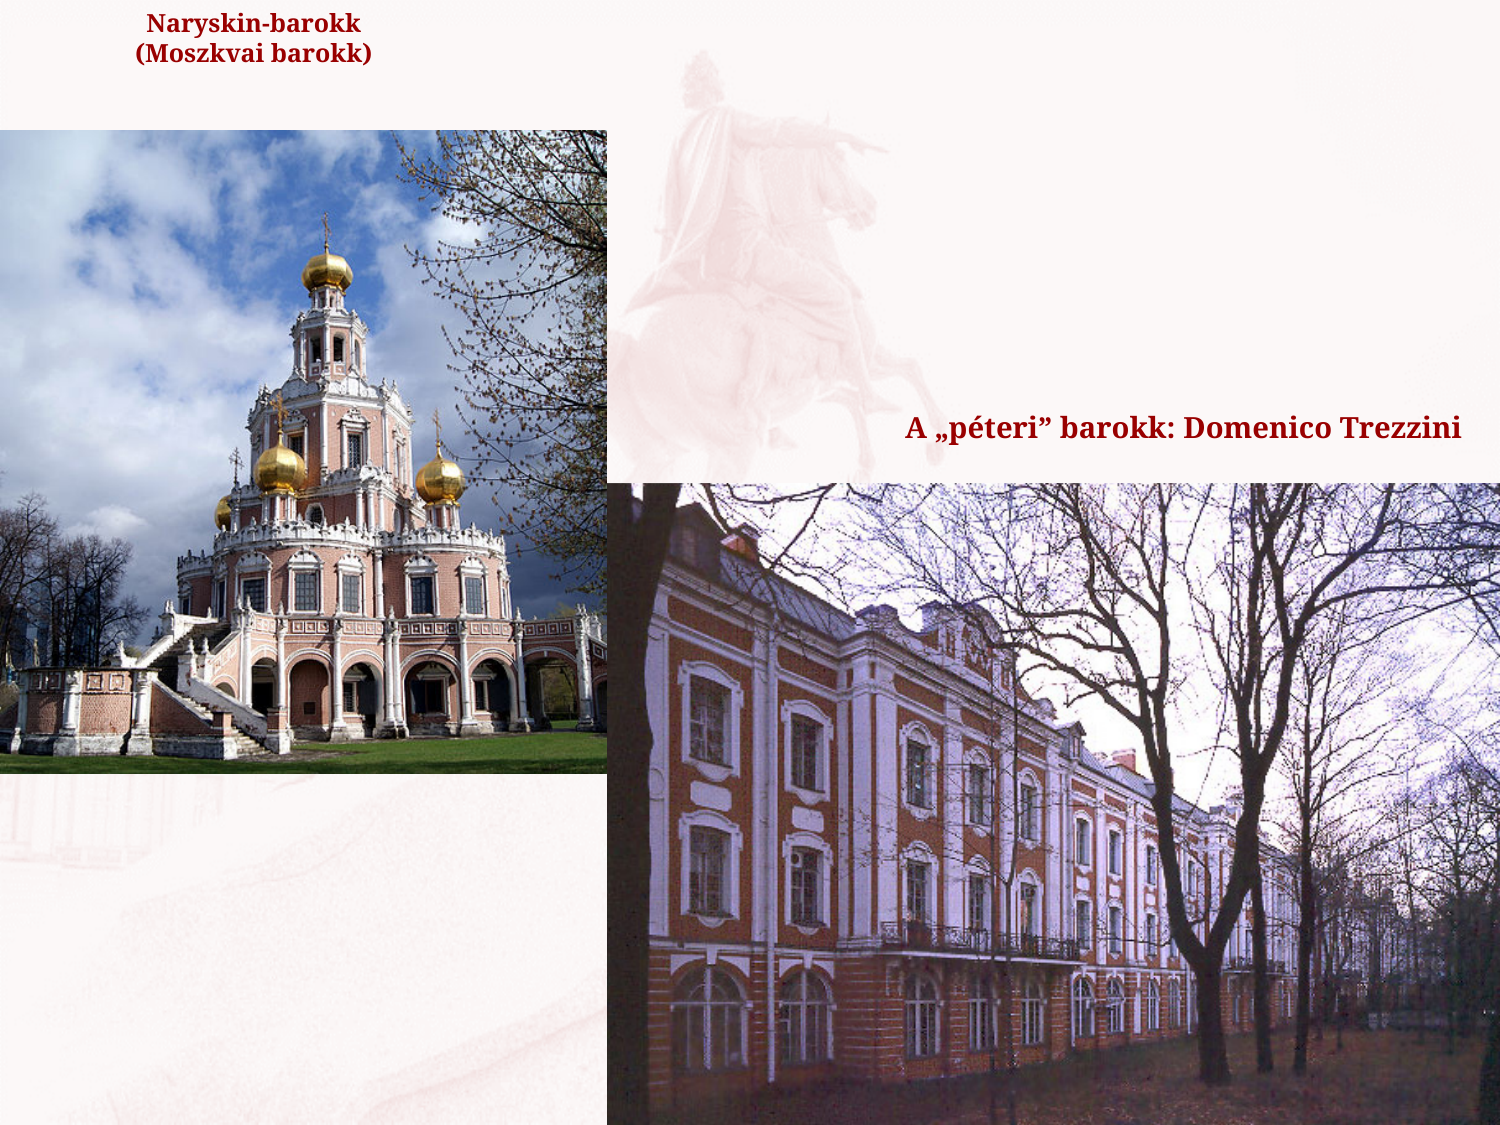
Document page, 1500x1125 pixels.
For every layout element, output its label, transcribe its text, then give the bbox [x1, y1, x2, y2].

picture [0, 129, 1500, 1125]
text_box Naryskin-barokk (Moszkvai barokk) [0, 0, 508, 75]
text_box A „péteri” barokk: Domenico Trezzini [867, 401, 1500, 452]
